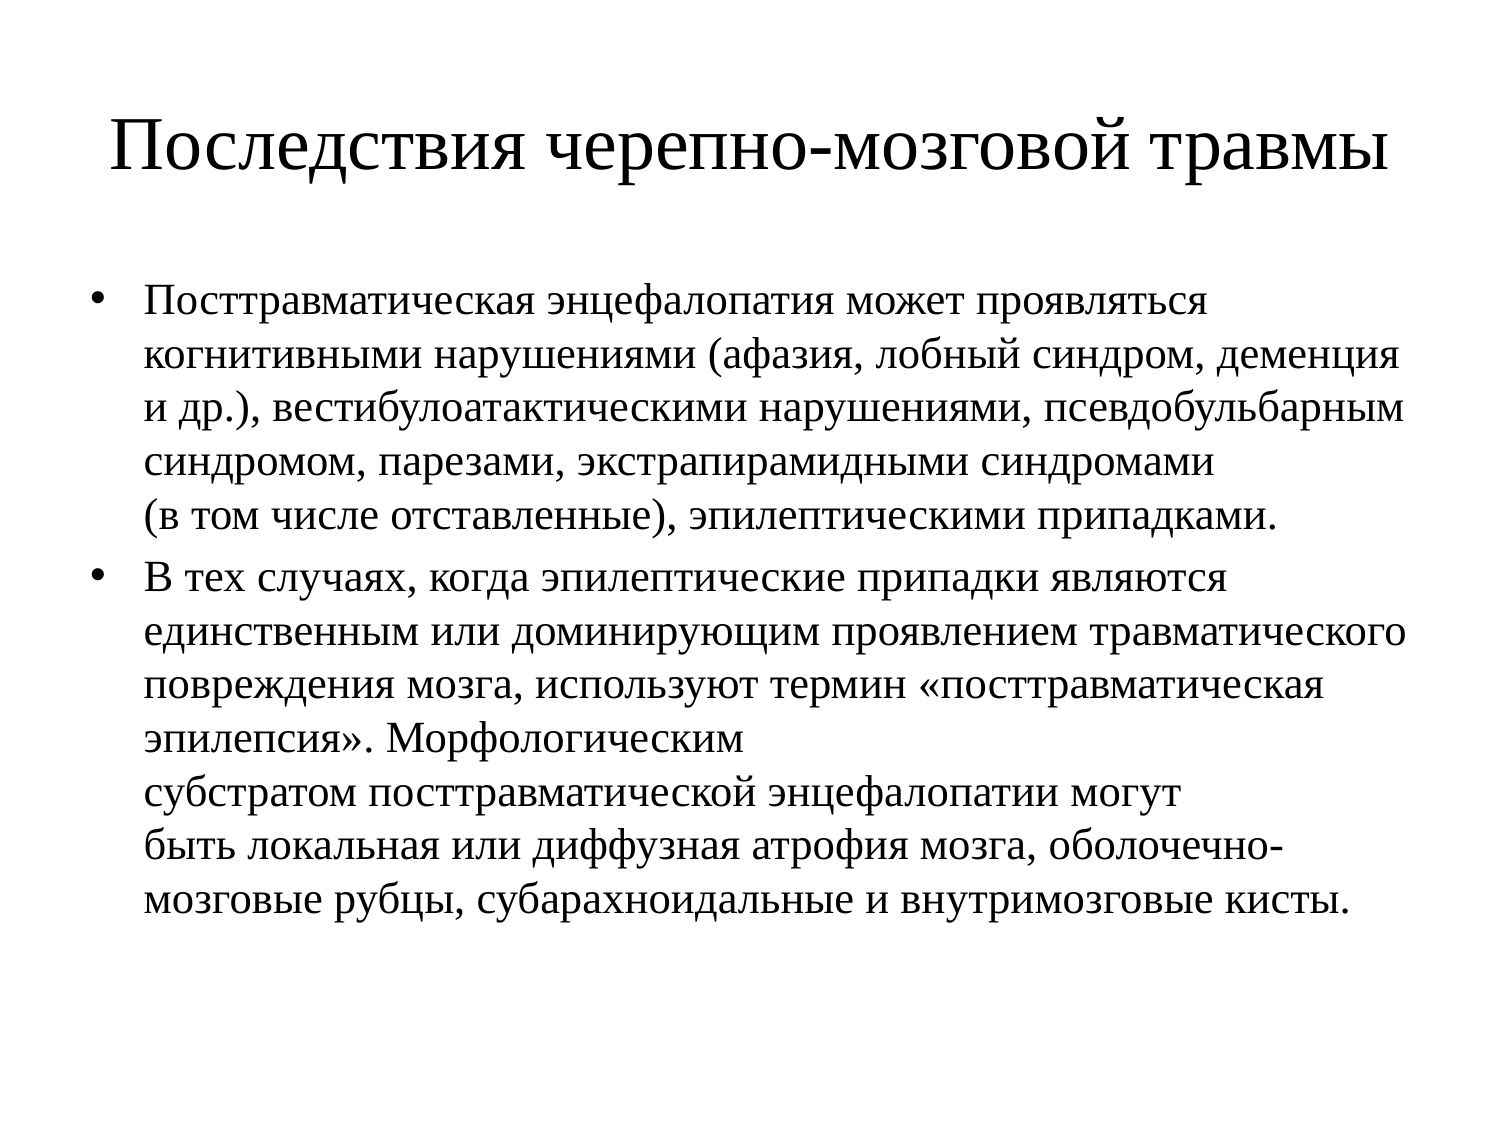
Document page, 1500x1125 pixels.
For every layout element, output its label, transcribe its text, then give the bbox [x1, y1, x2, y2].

list Посттравматическая энцефалопатия может проявляться когнитивными нарушениями (афазия, лобный синдром, деменция и др.), вестибулоатактическими нарушениями, псевдобульбарным синдромом, парезами, экстрапирамидными синдромами (в том числе отставленные), эпилептическими припадками. В тех случаях, когда эпилептические припадки являются единственным или доминирующим проявлением травматического повреждения мозга, используют термин «посттравматическая эпилепсия». Морфологическим субстратом посттравматической энцефалопатии могут быть локальная или диффузная атрофия мозга, оболочечно-мозговые рубцы, субарахноидальные и внутримозговые кисты. [75, 262, 1425, 1005]
title Последствия черепно-мозговой травмы [75, 45, 1425, 233]
